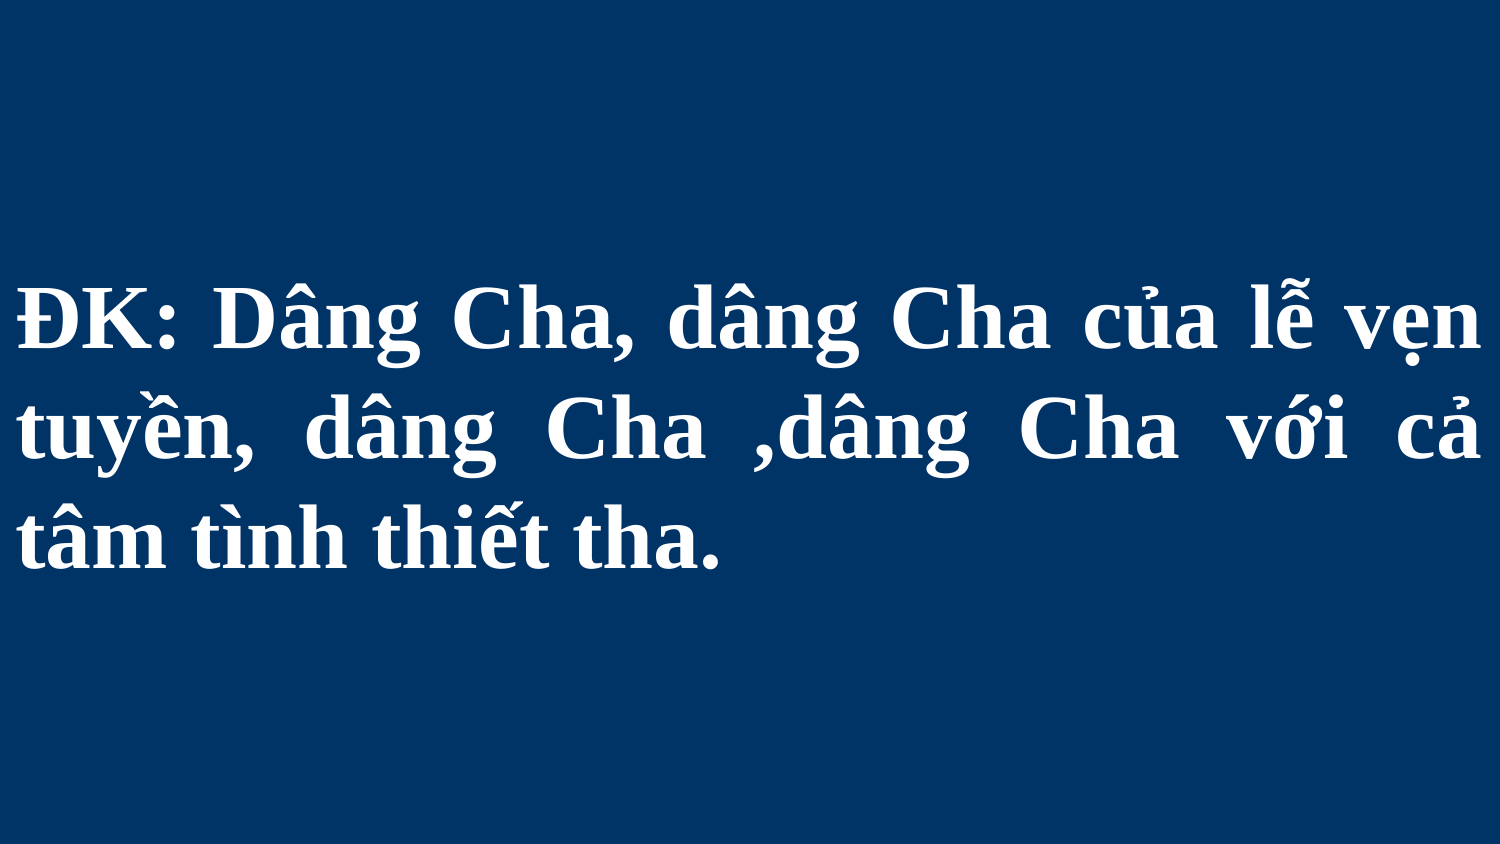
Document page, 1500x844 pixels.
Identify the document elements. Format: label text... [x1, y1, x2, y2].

title ĐK: Dâng Cha, dâng Cha của lễ vẹn tuyền, dâng Cha ,dâng Cha với cả tâm tình thiết tha. [0, 0, 1500, 844]
